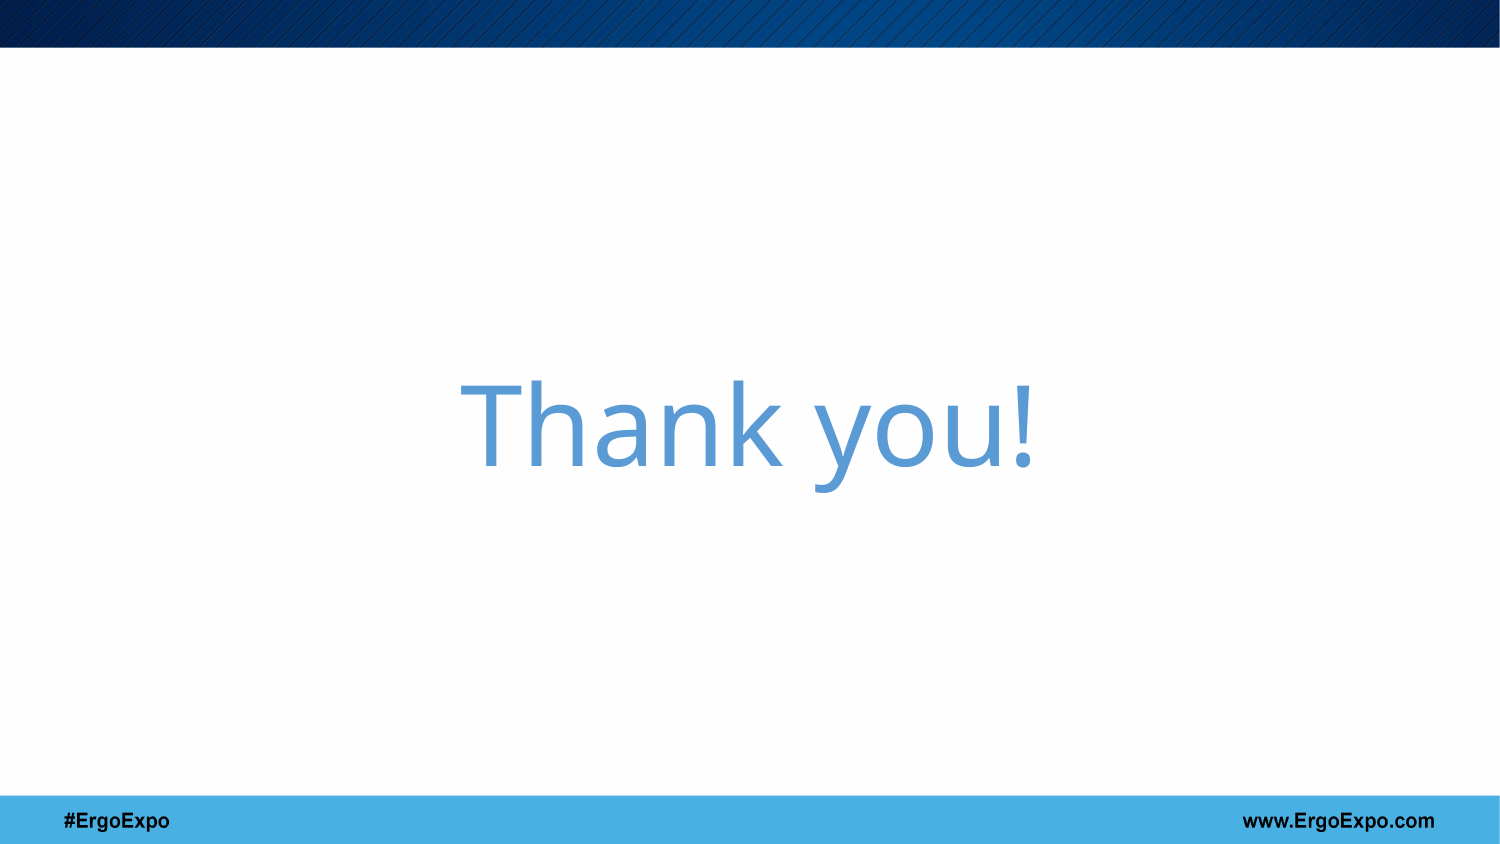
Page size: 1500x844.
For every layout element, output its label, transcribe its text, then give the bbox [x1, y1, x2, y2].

picture [0, 0, 1500, 844]
text_box Thank you! [445, 346, 1055, 497]
